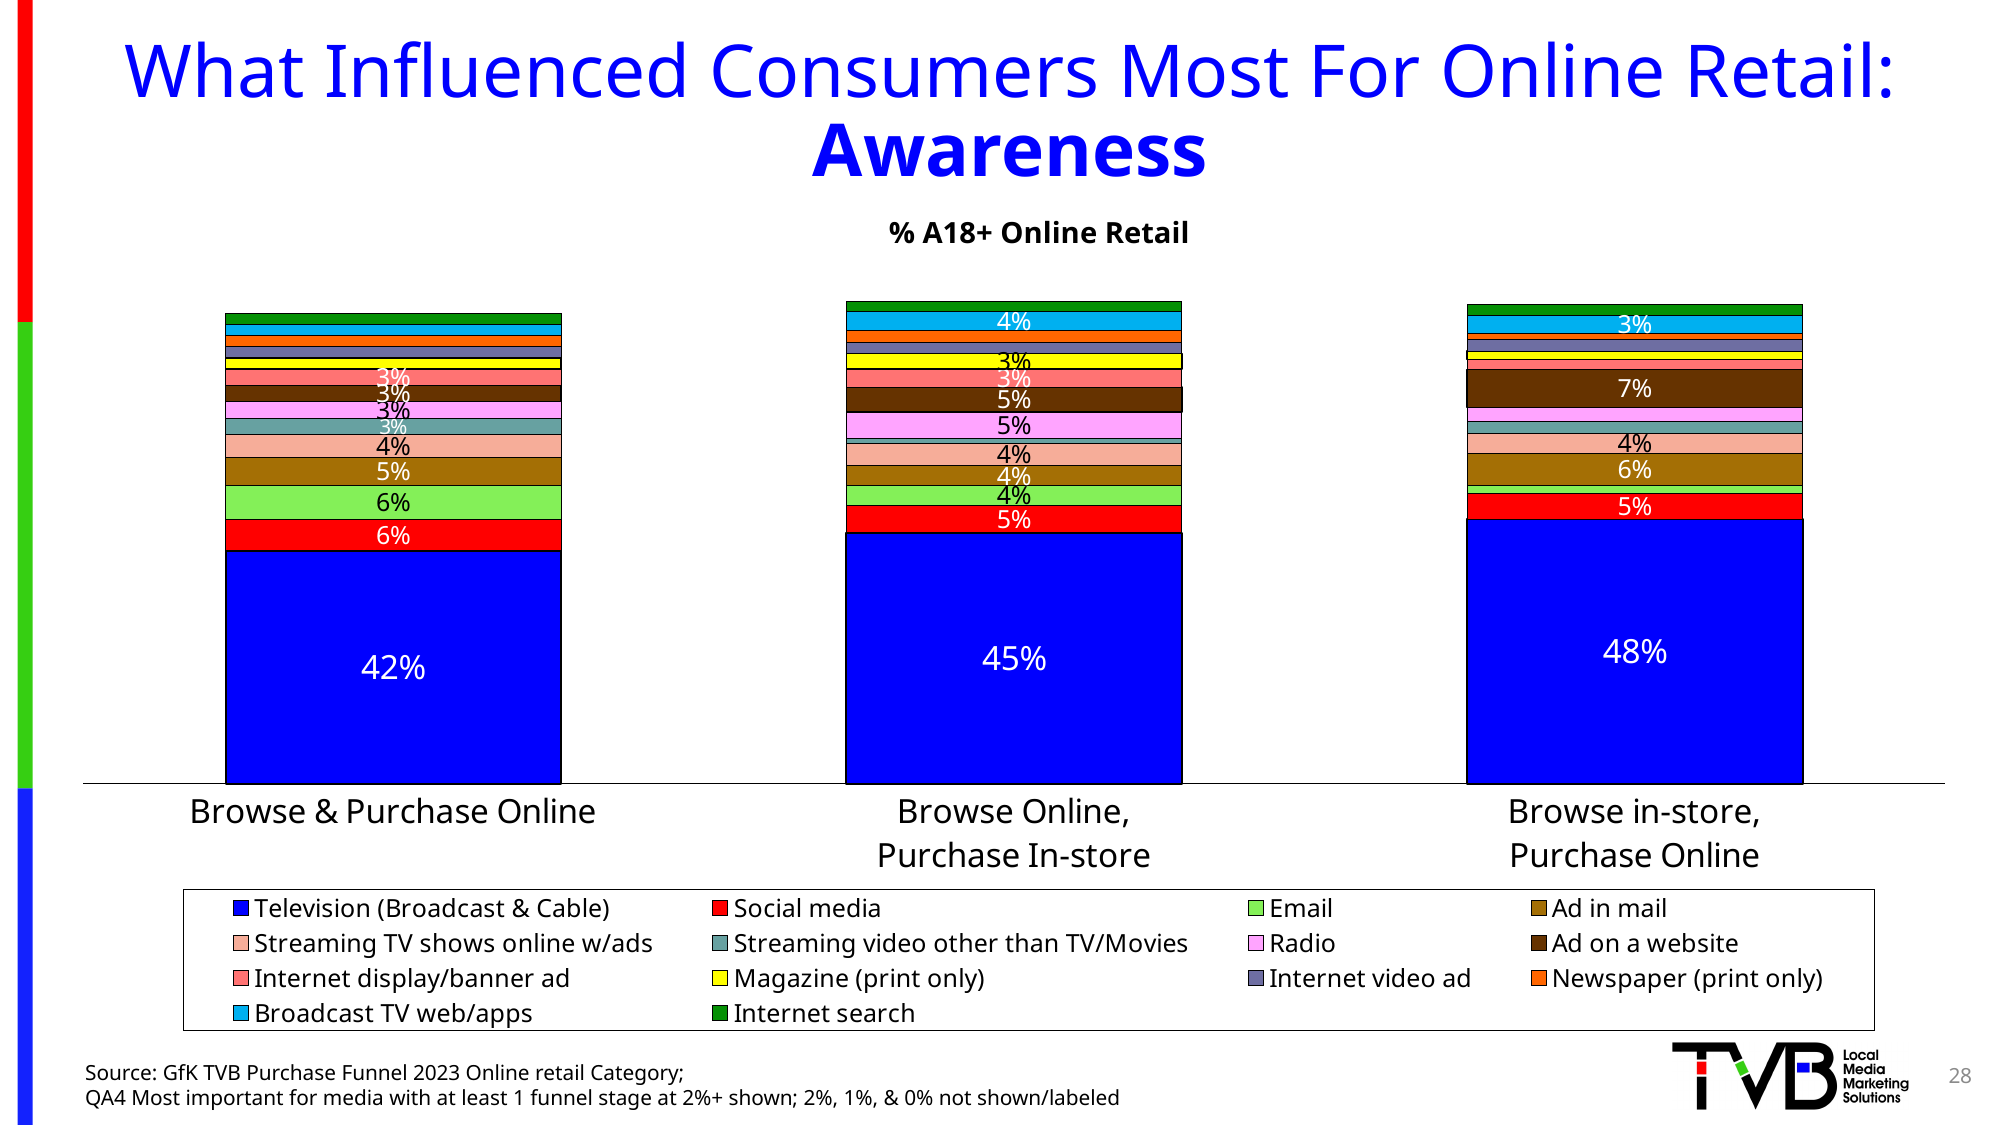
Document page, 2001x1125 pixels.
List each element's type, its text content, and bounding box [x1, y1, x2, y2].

picture [1672, 1052, 1909, 1110]
slide_number 28 [1824, 1046, 1988, 1107]
chart [64, 13, 1954, 1052]
list Source: GfK TVB Purchase Funnel 2023 Online retail Category; QA4 Most important for media with at least 1 funnel stage at 2%+ shown; 2%, 1%, & 0% not shown/labeled [70, 1061, 1652, 1118]
